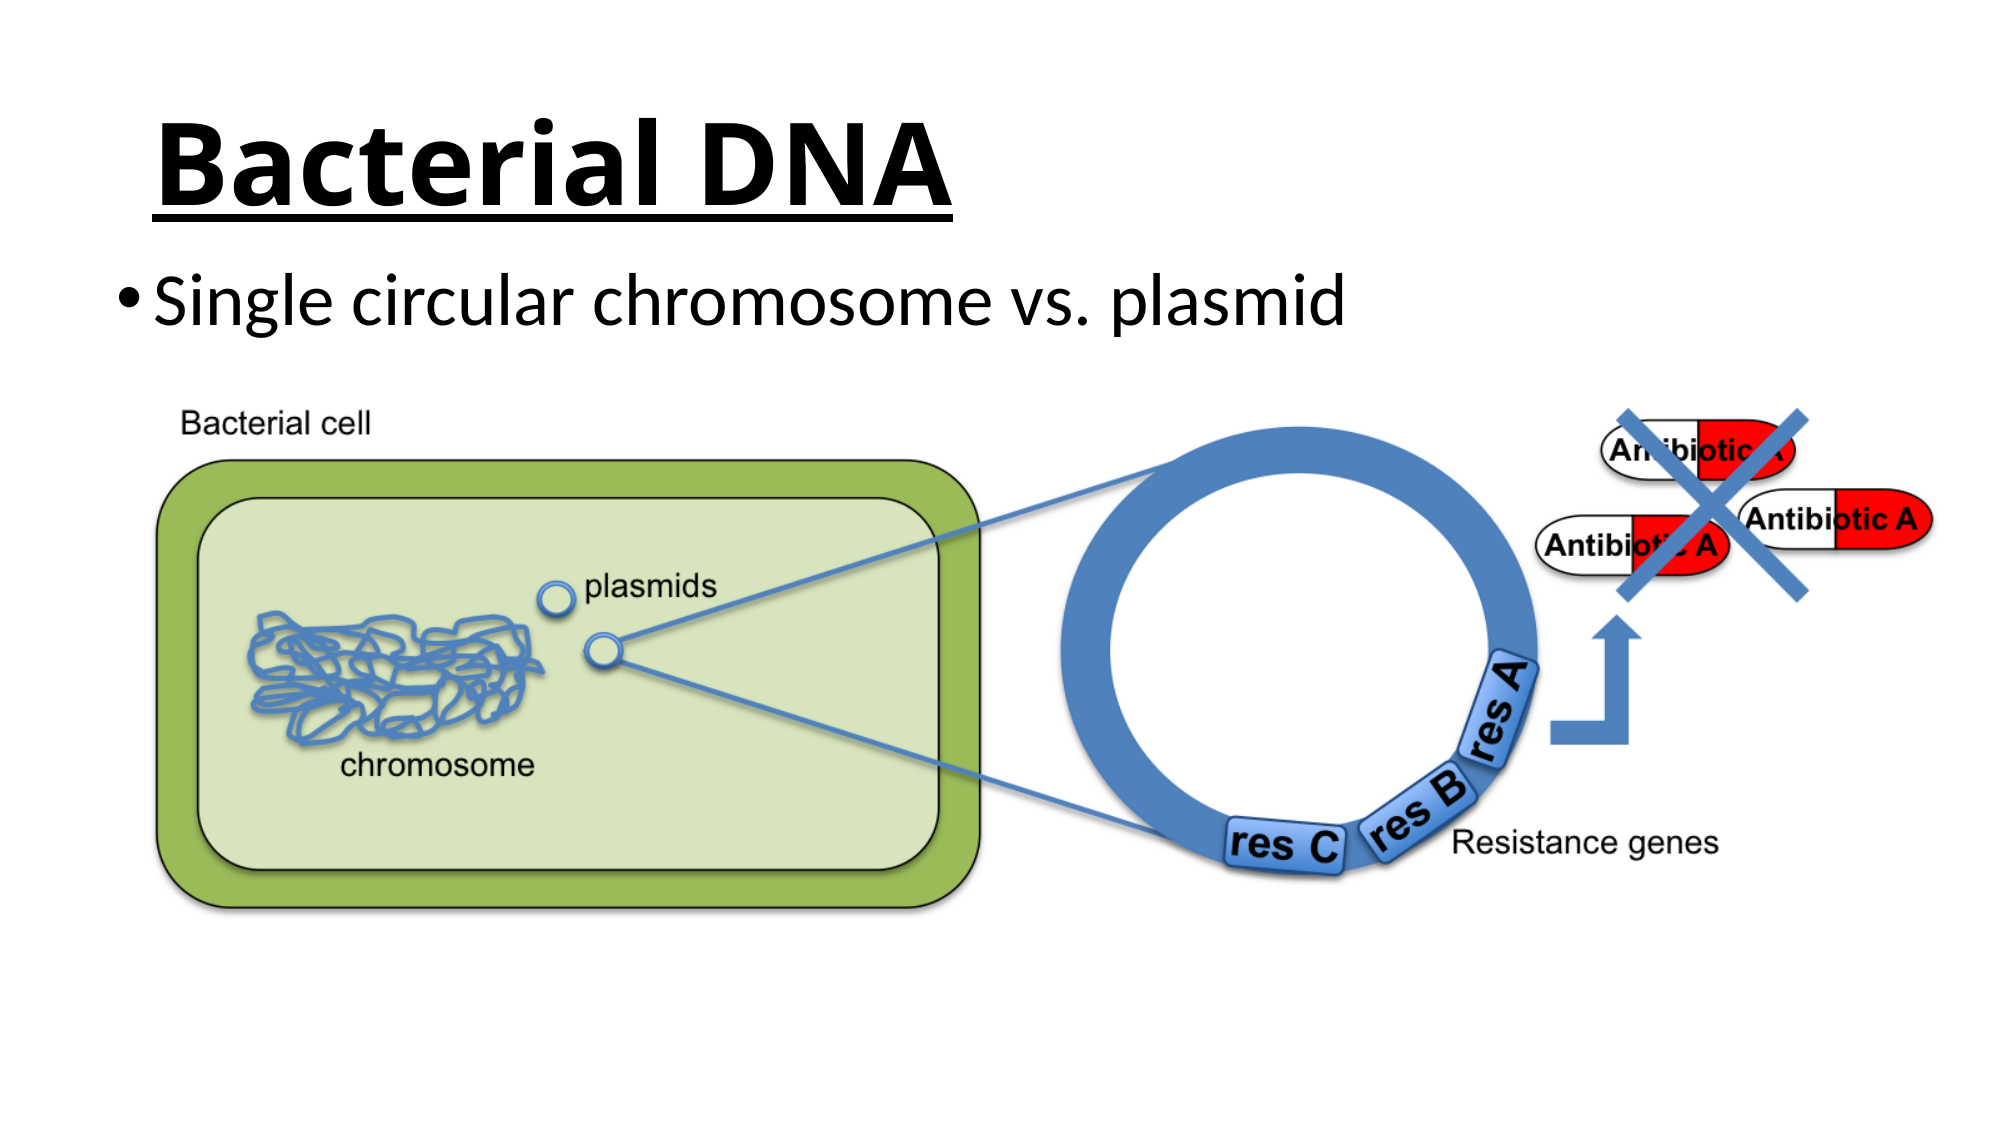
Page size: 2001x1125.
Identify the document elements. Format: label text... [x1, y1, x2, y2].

list Single circular chromosome vs. plasmid [101, 252, 1863, 989]
picture [137, 387, 1951, 925]
title Bacterial DNA [137, 59, 1863, 252]
